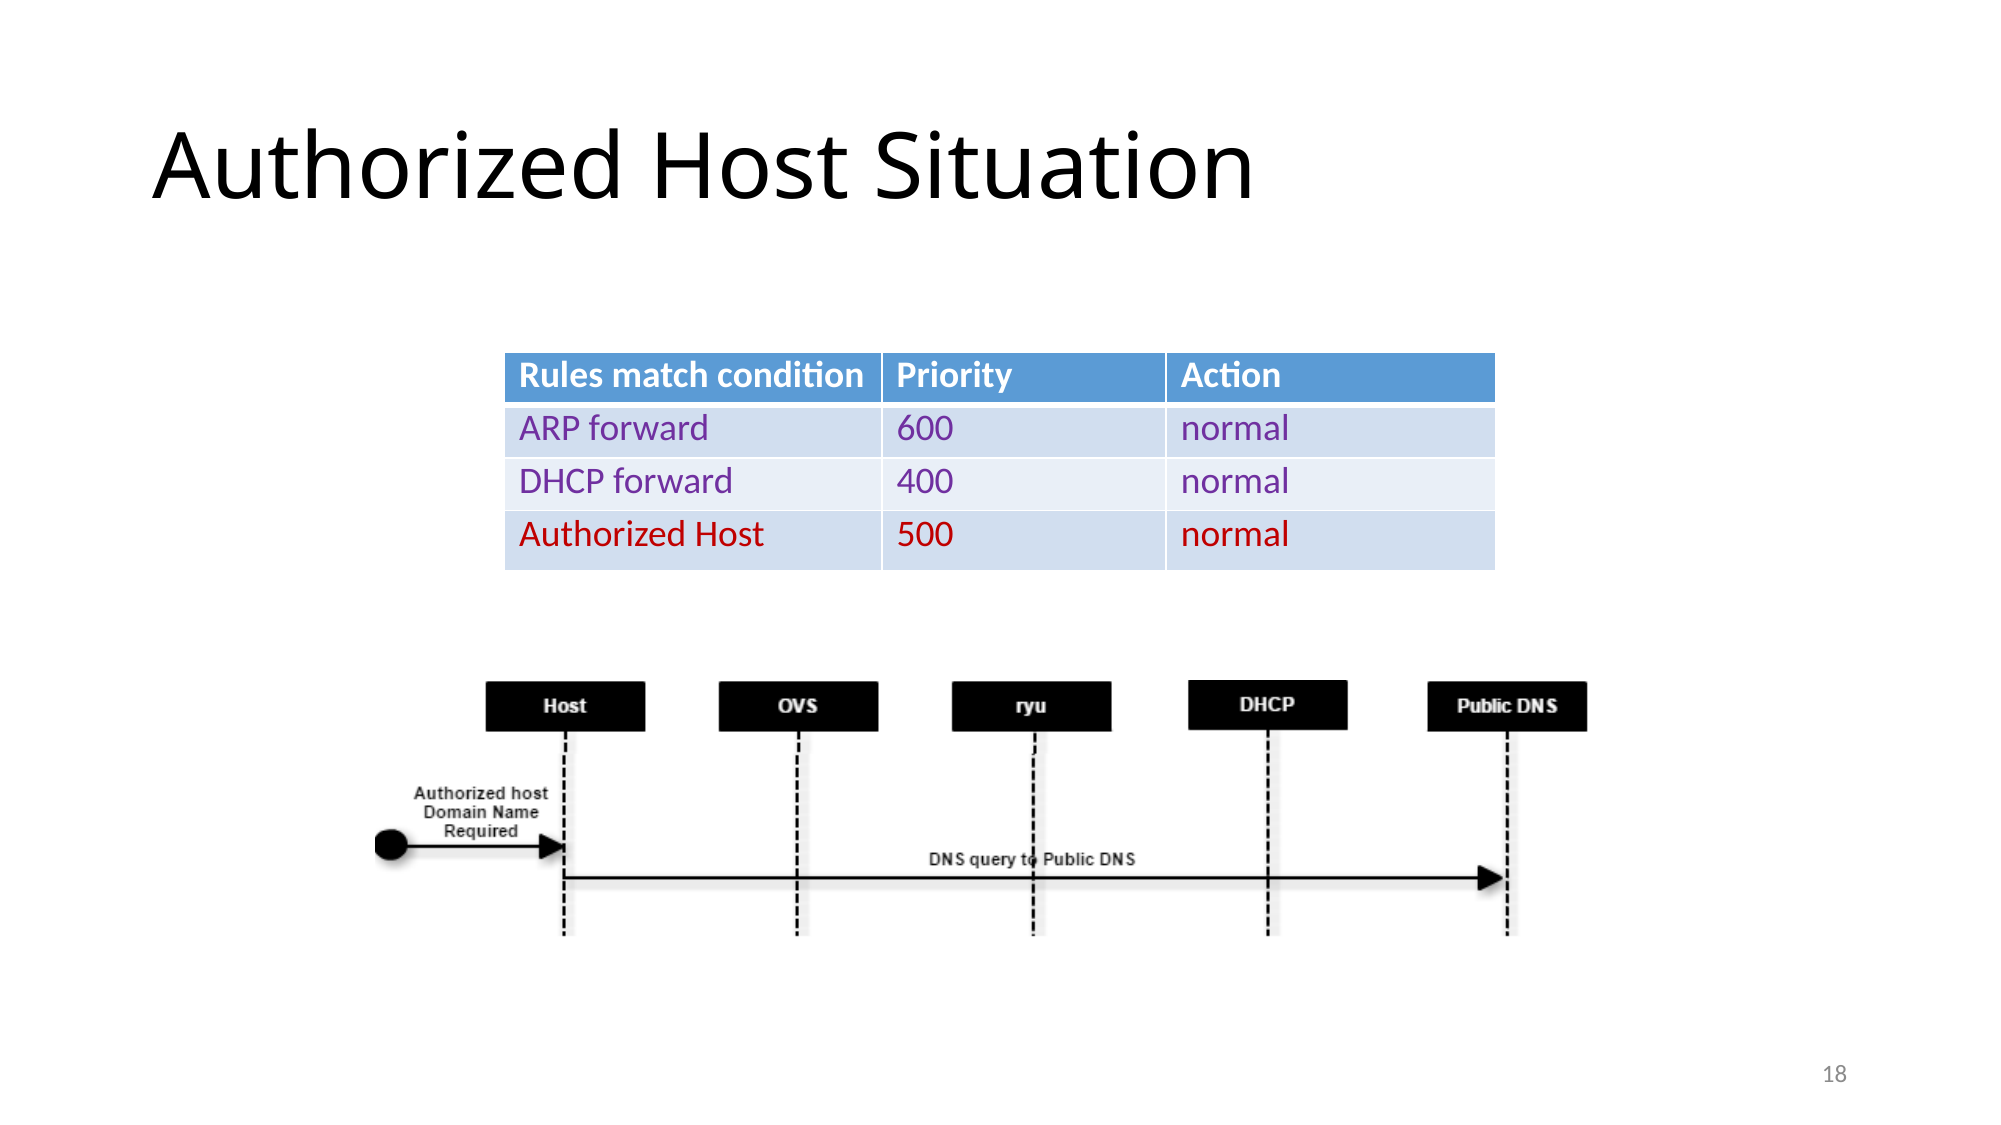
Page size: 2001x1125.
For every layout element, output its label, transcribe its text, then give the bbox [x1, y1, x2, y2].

table_cell DHCP forward [505, 459, 881, 510]
slide_number 18 [1412, 1042, 1863, 1103]
table_cell 500 [883, 511, 1165, 570]
table_cell normal [1167, 459, 1495, 510]
table_header Action [1167, 353, 1495, 402]
table_cell normal [1167, 511, 1495, 570]
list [375, 680, 1625, 963]
table_header Rules match condition [505, 353, 881, 402]
table_cell normal [1167, 408, 1495, 457]
table_header Priority [883, 353, 1165, 402]
table_cell 400 [883, 459, 1165, 510]
title Authorized Host Situation [137, 59, 1863, 278]
table_cell Authorized Host [505, 511, 881, 570]
table_cell 600 [883, 408, 1165, 457]
table_cell ARP forward [505, 408, 881, 457]
